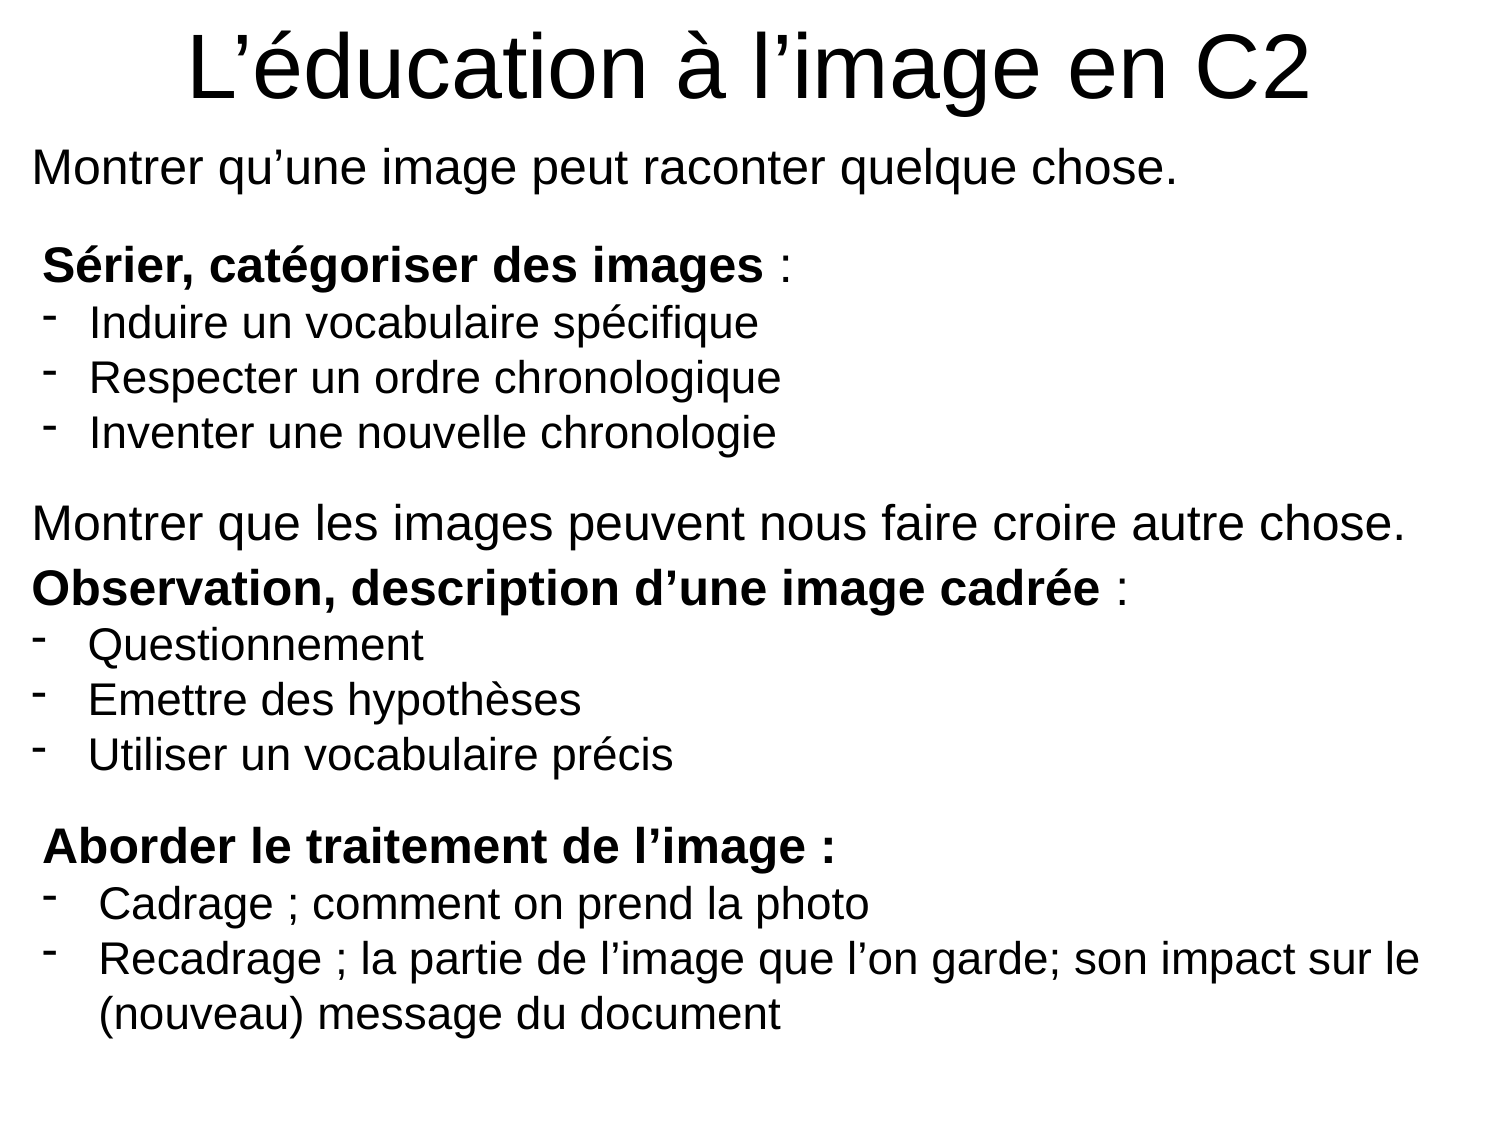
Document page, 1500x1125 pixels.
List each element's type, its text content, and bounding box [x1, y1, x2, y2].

text_box Montrer qu’une image peut raconter quelque chose. [16, 126, 1499, 202]
text_box Sérier, catégoriser des images : Induire un vocabulaire spécifique Respecter un ordre chronologique Inventer une nouvelle chronologie [27, 225, 951, 466]
text_box Observation, description d’une image cadrée : Questionnement Emettre des hypothèses Utiliser un vocabulaire précis [16, 547, 1353, 788]
text_box Montrer que les images peuvent nous faire croire autre chose. [16, 483, 1474, 558]
title L’éducation à l’image en C2 [0, 0, 1500, 162]
text_box Aborder le traitement de l’image : Cadrage ; comment on prend la photo Recadrage ; la partie de l’image que l’on garde; son impact sur le (nouveau) message du document [27, 805, 1485, 1046]
